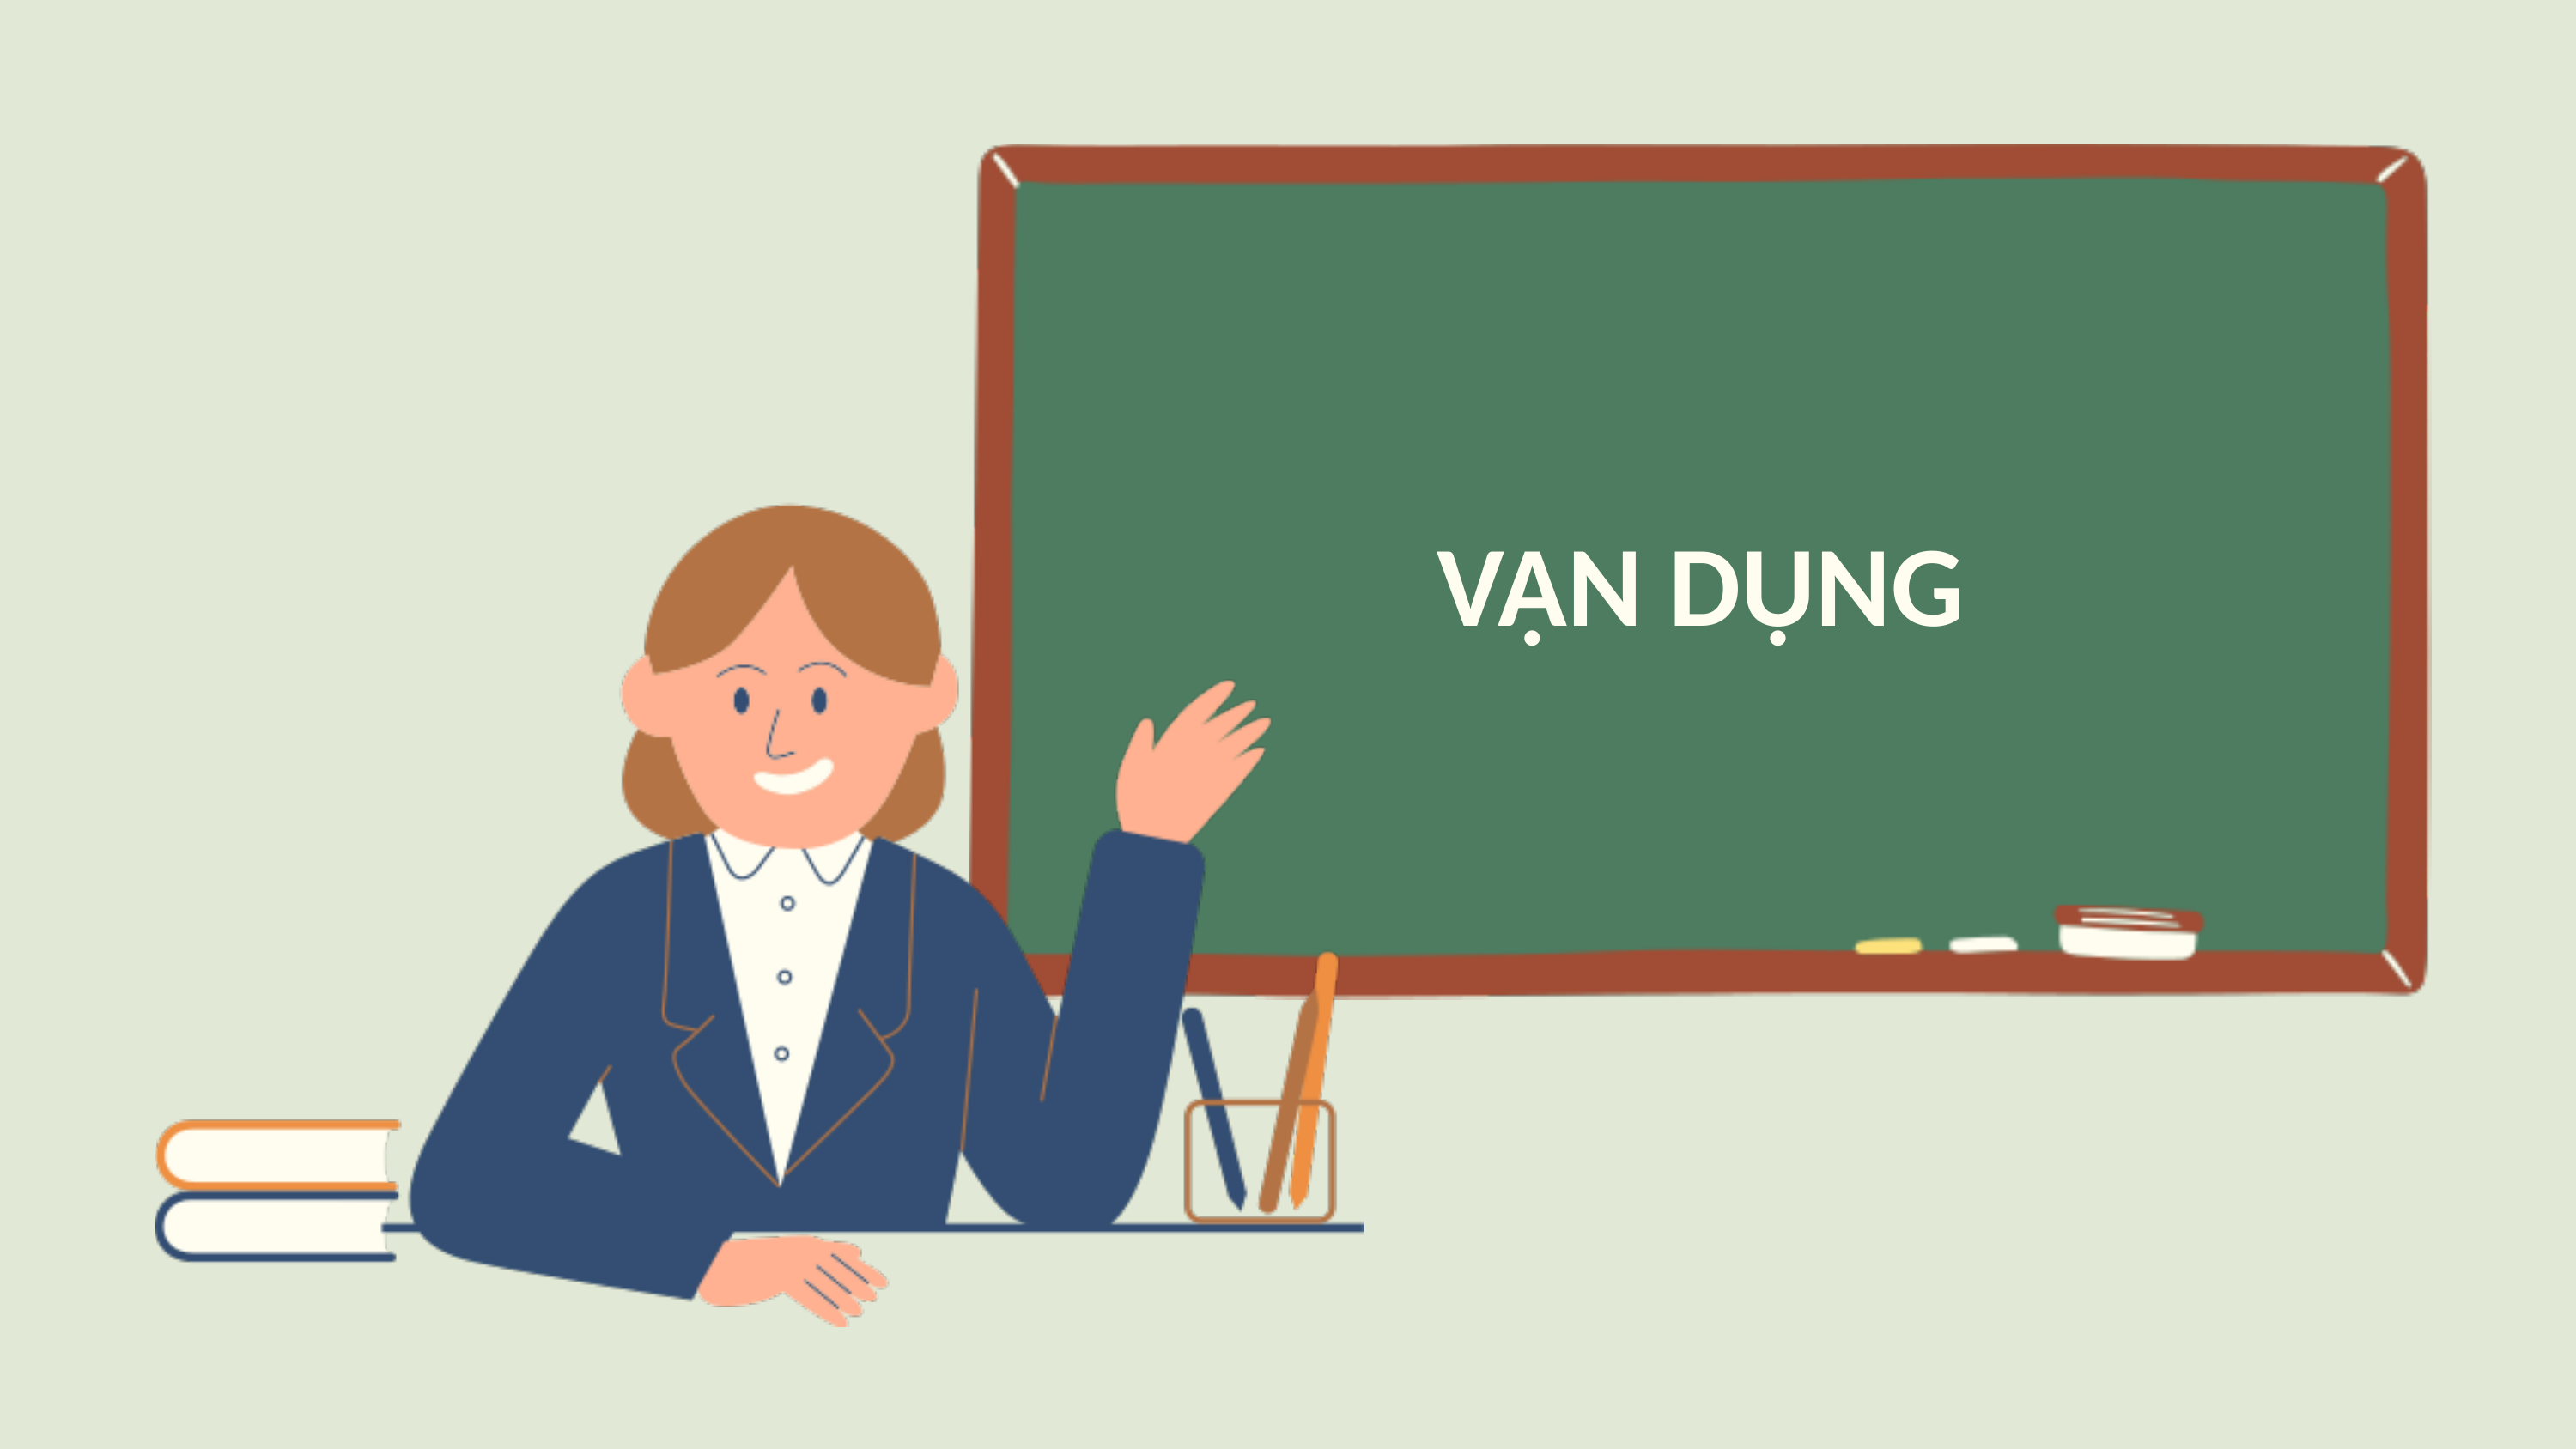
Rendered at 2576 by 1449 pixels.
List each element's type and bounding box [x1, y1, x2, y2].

picture [155, 144, 2432, 1328]
